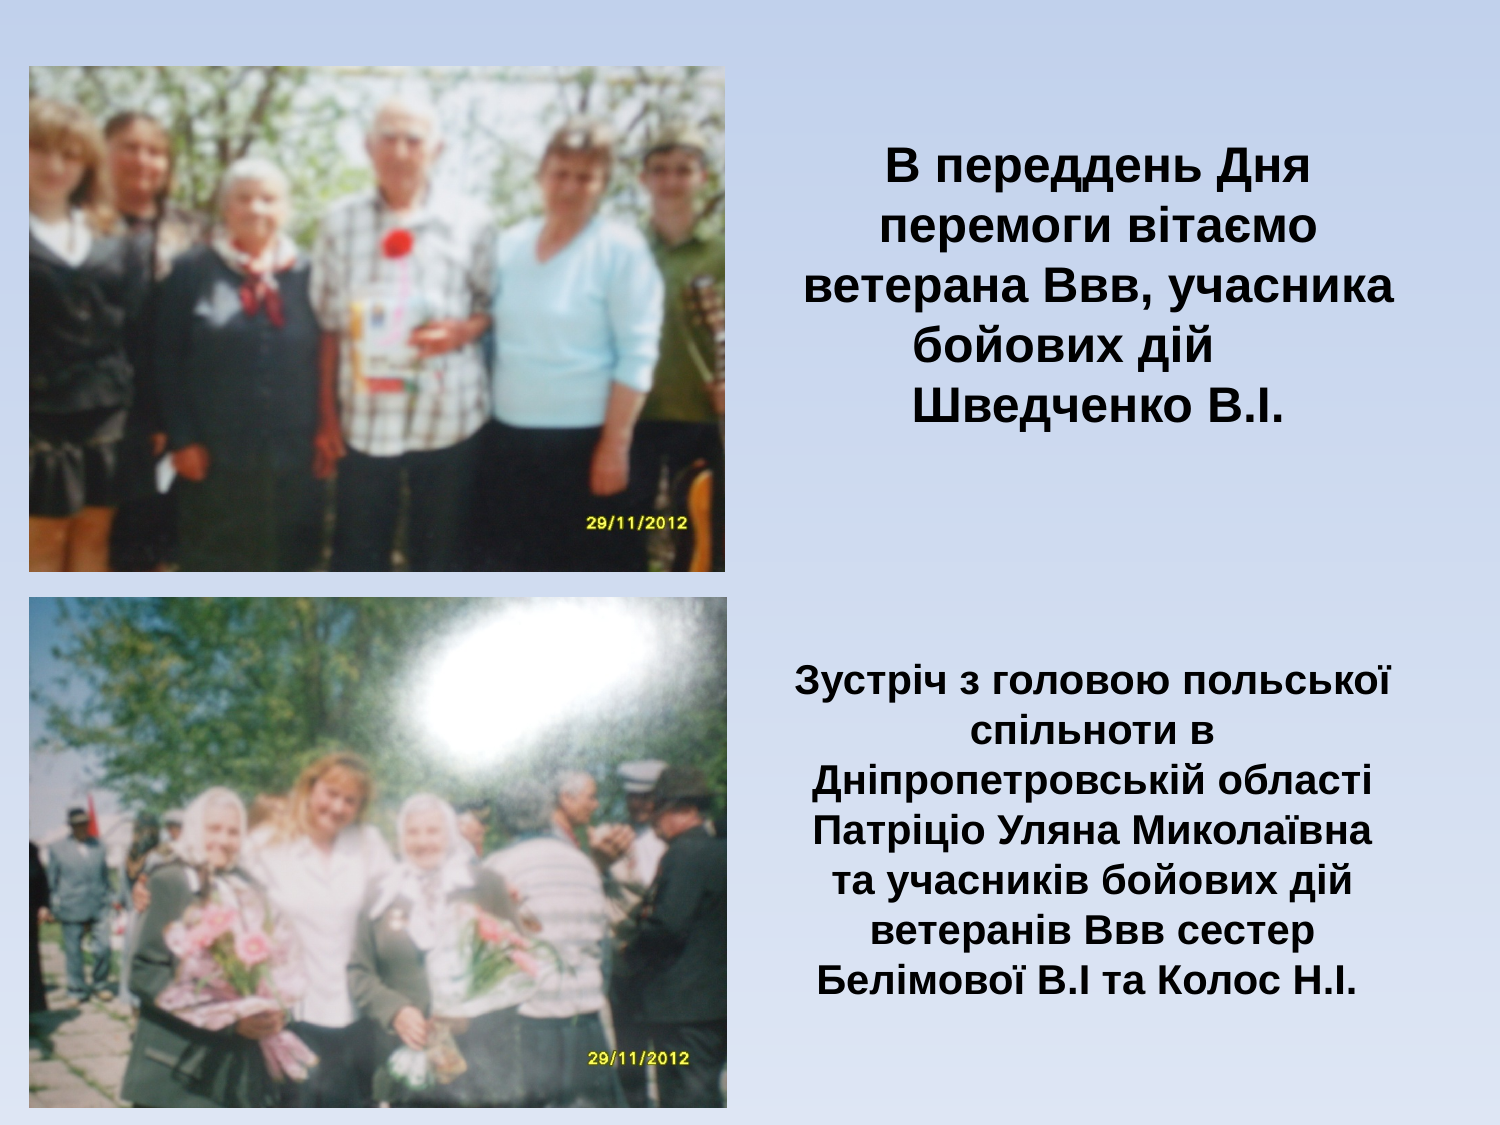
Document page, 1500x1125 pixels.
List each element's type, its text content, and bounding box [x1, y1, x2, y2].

text_box В переддень Дня перемоги вітаємо ветерана Ввв, учасника бойових дій Шведченко В.І. [749, 125, 1447, 441]
text_box Зустріч з головою польської спільноти в Дніпропетровській області Патріціо Уляна Миколаївна та учасників бойових дій ветеранів Ввв сестер Белімової В.І та Колос Н.І. [773, 645, 1412, 1011]
picture [29, 66, 726, 572]
picture [29, 597, 727, 1108]
